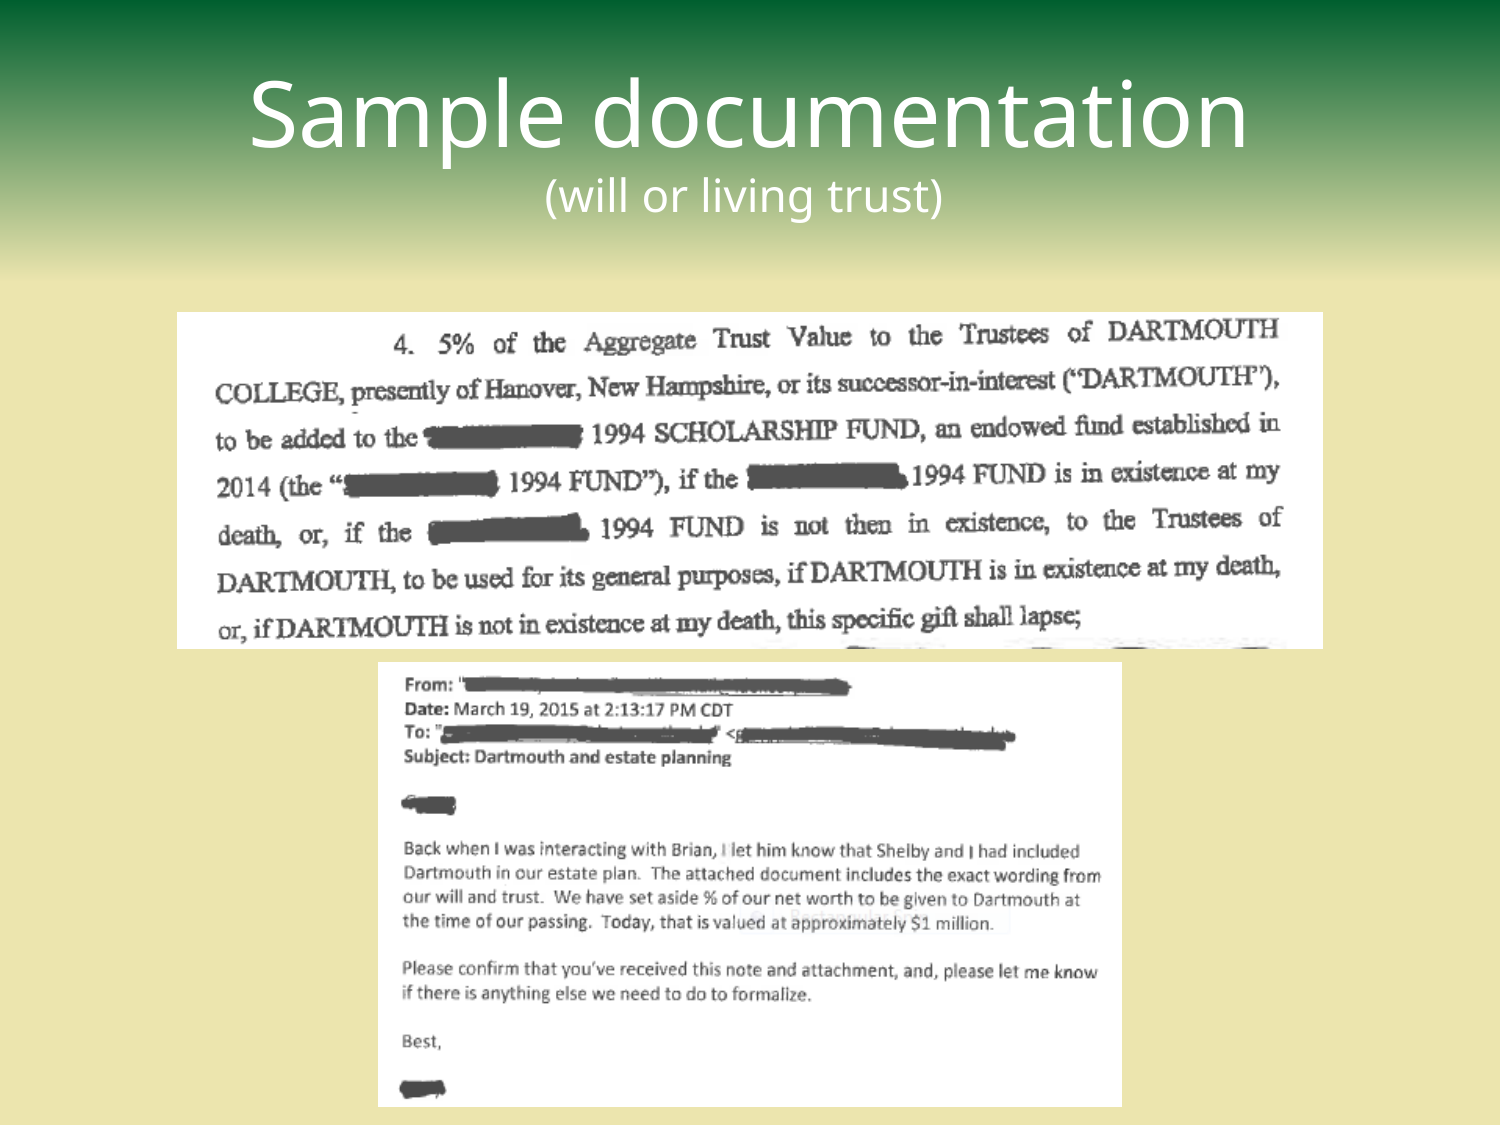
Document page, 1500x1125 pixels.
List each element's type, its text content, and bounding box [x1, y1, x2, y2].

table_cell [181, 649, 1318, 653]
table_cell Class [170, 313, 1328, 1006]
title Sample documentation (will or living trust) [74, 44, 1426, 233]
list (Screen shot of will) [74, 262, 1426, 1006]
picture [177, 312, 1323, 649]
picture [378, 662, 1122, 1107]
